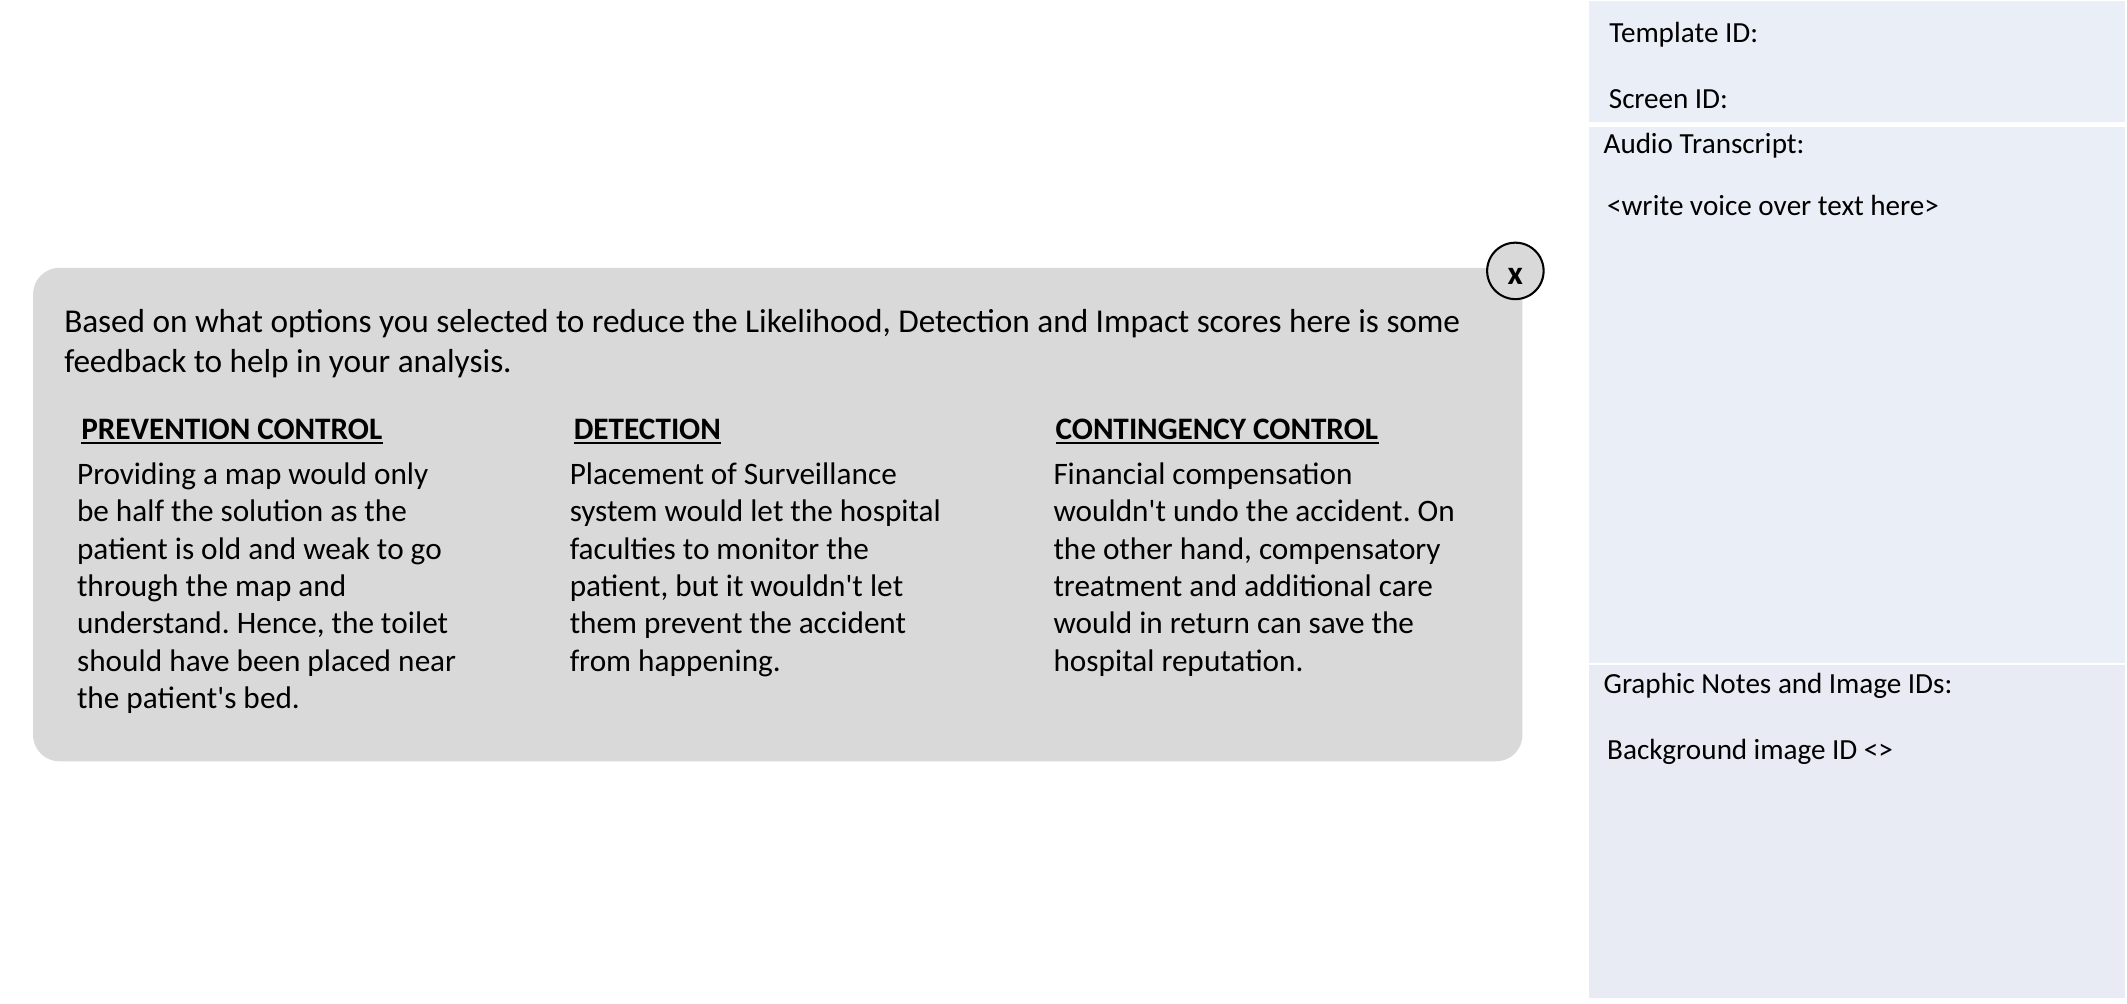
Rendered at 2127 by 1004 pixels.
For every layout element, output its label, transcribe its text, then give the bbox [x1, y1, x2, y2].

text_box <write voice over text here> [1592, 178, 2126, 229]
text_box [33, 242, 1544, 762]
text_box Background image ID <> [1592, 722, 2126, 773]
